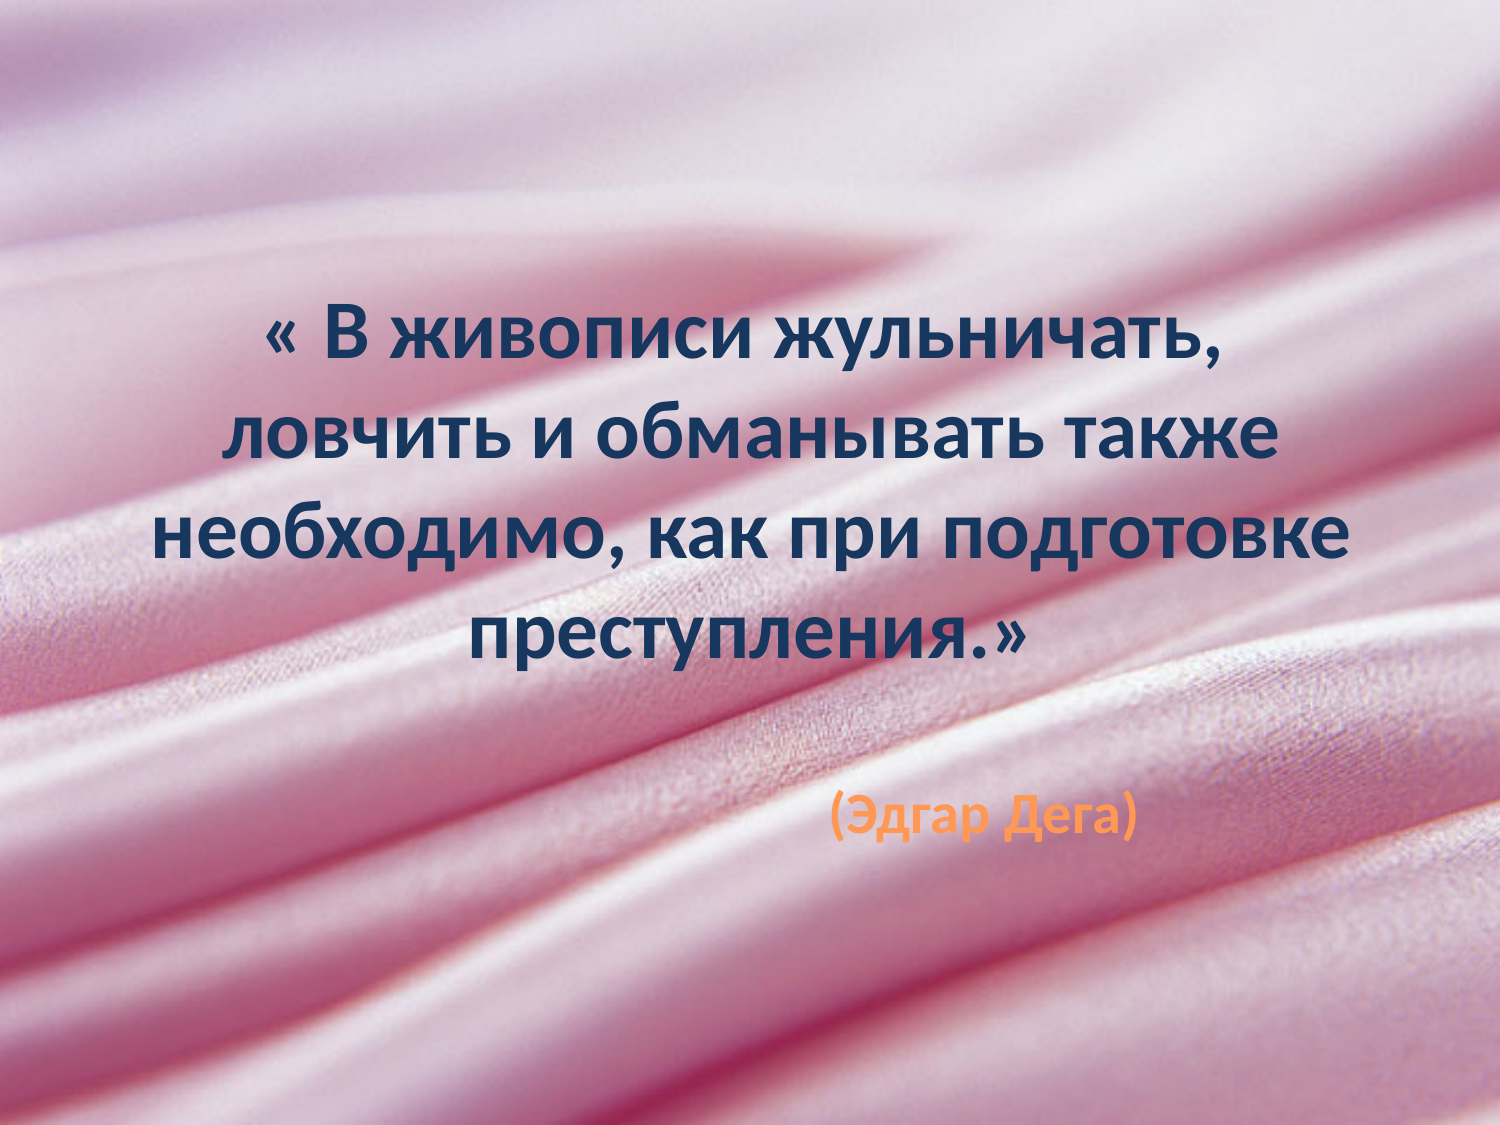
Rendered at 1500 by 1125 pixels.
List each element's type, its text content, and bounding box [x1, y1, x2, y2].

text_box « В живописи жульничать, ловчить и обманывать также необходимо, как при подготовке преступления.» (Эдгар Дега) [135, 268, 1369, 853]
picture [0, 0, 1500, 1125]
